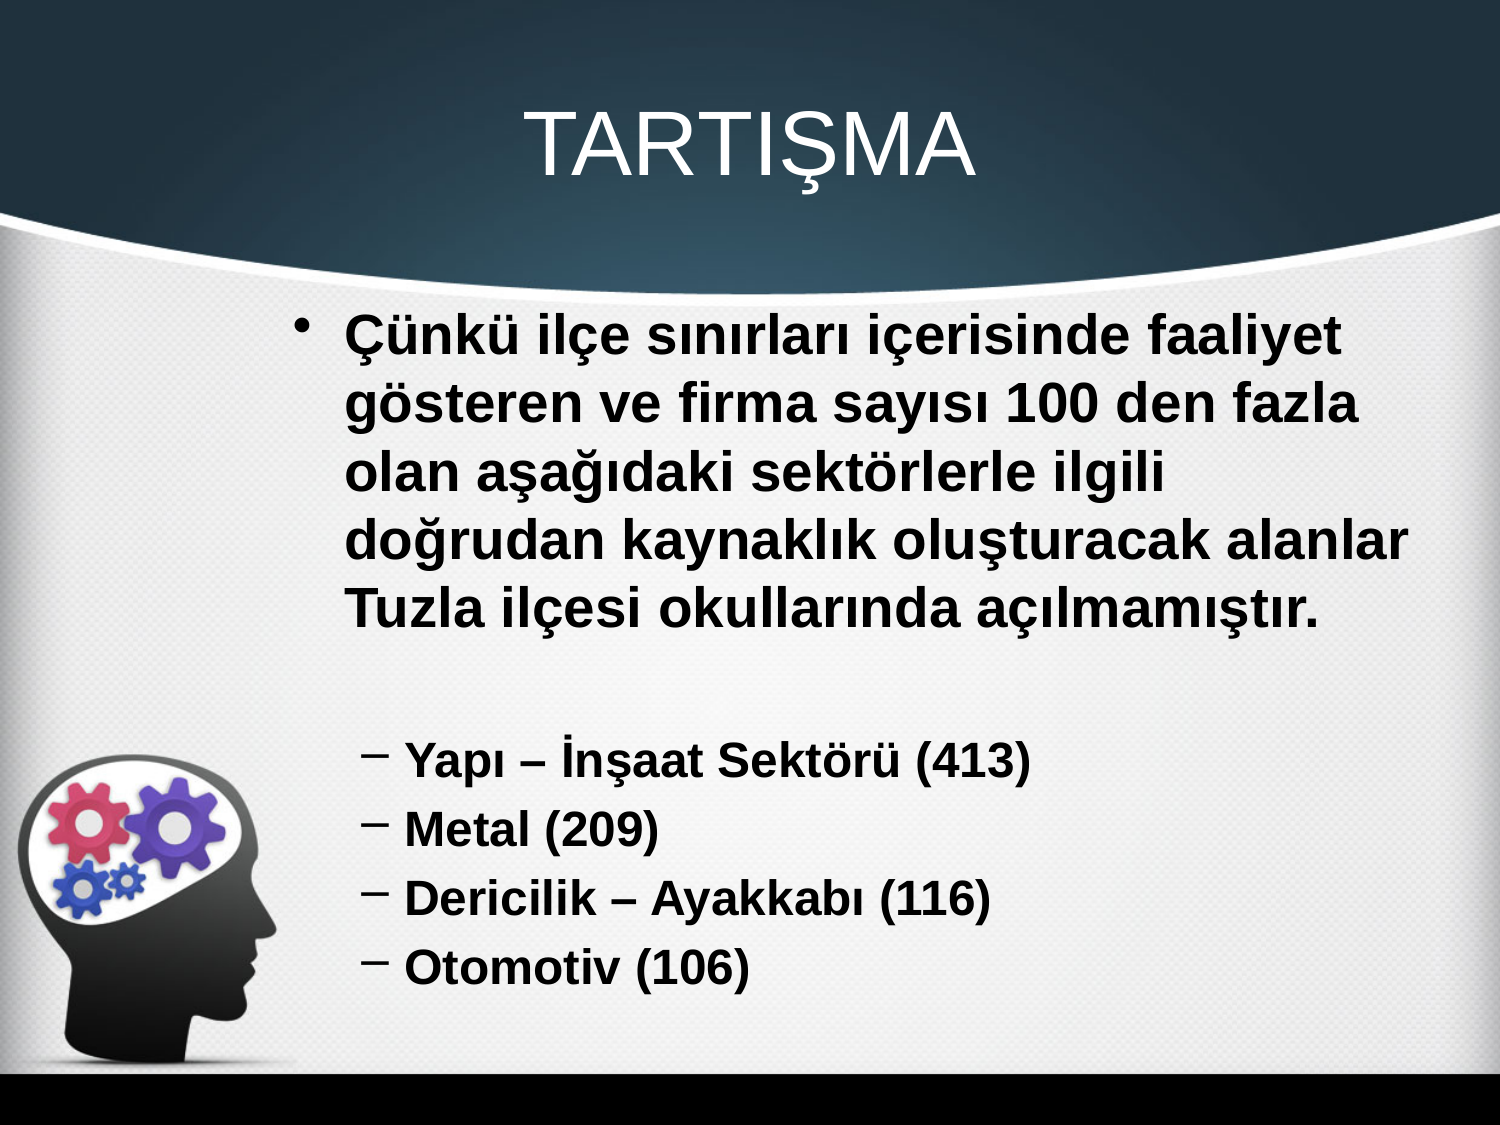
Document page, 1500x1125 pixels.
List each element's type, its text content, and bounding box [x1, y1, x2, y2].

title TARTIŞMA [74, 44, 1426, 233]
list Çünkü ilçe sınırları içerisinde faaliyet gösteren ve firma sayısı 100 den fazla olan aşağıdaki sektörlerle ilgili doğrudan kaynaklık oluşturacak alanlar Tuzla ilçesi okullarında açılmamıştır. Yapı – İnşaat Sektörü (413) Metal (209) Dericilik – Ayakkabı (116) Otomotiv (106) [277, 290, 1426, 1012]
picture [0, 0, 1500, 1125]
